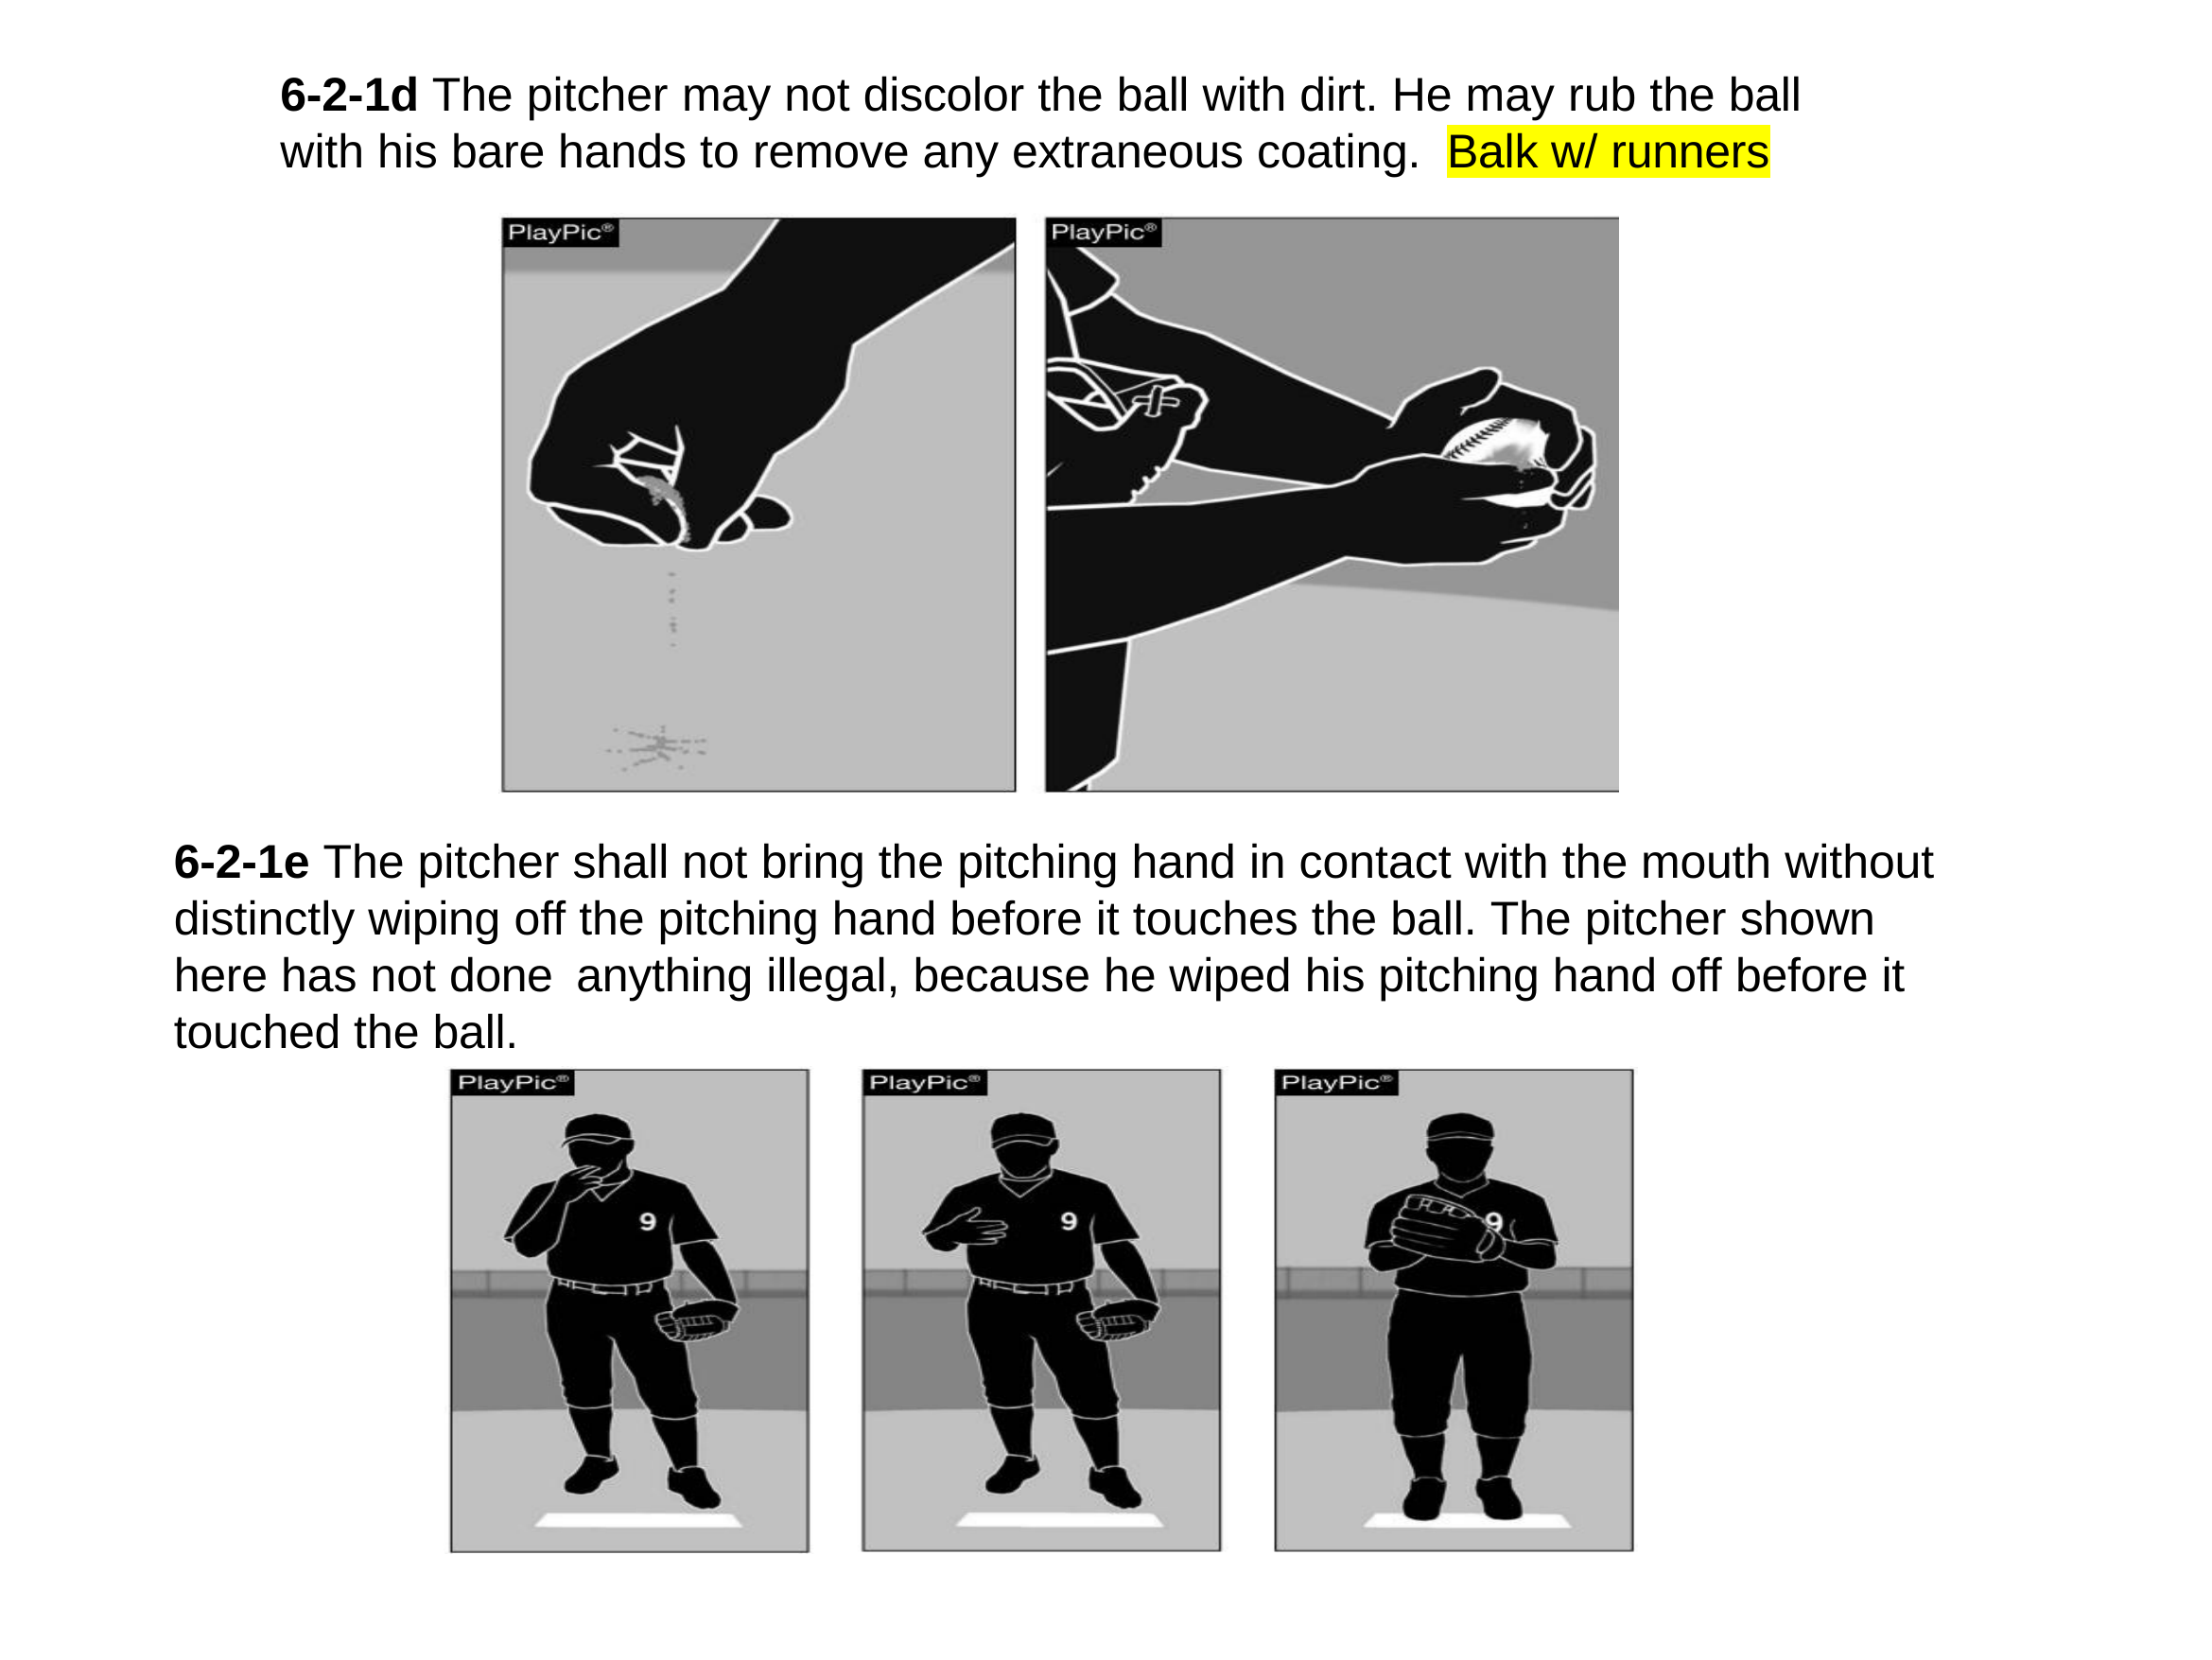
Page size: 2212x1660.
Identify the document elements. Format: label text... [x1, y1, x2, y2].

text_box 6-2-1e The pitcher shall not bring the pitching hand in contact with the mouth without distinctly wiping off the pitching hand before it touches the ball. The pitcher shown here has not done anything illegal, because he wiped his pitching hand off before it touched the ball. [171, 828, 1945, 1097]
text_box 6-2-1d The pitcher may not discolor the ball with dirt. He may rub the ball with his bare hands to remove any extraneous coating. Balk w/ runners [278, 61, 1863, 177]
picture [498, 212, 1619, 794]
picture [444, 1065, 1639, 1554]
